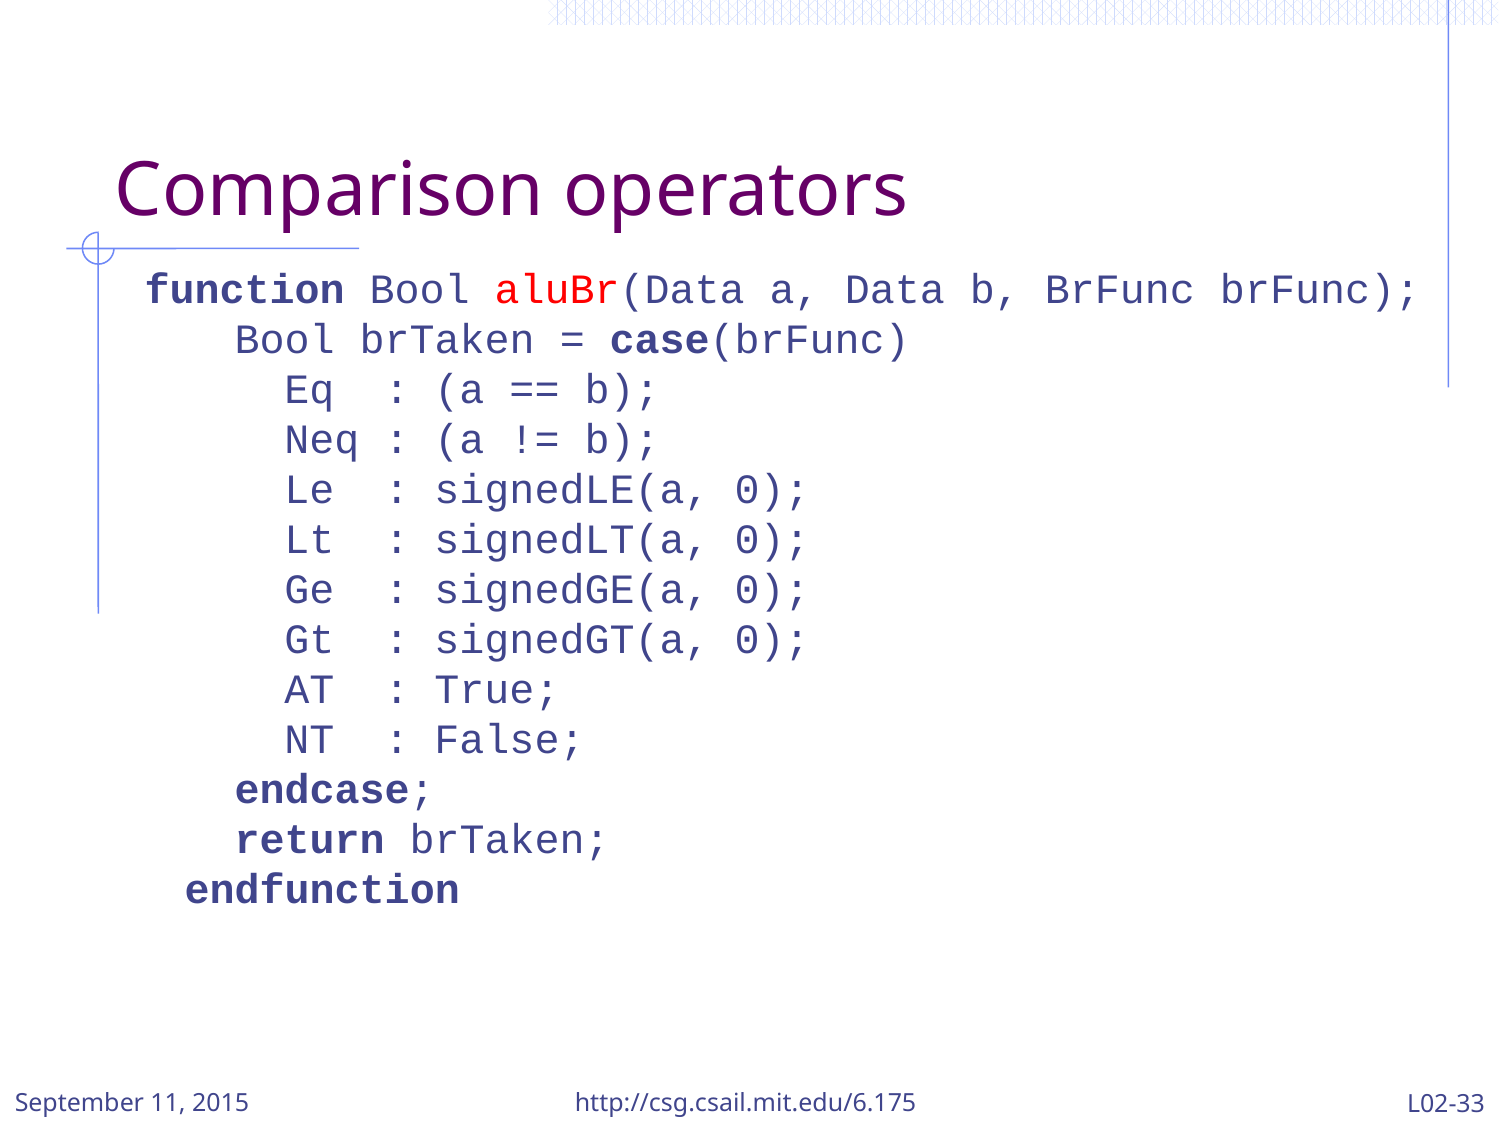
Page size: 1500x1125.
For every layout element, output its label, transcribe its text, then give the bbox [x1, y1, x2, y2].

slide_number L02-33 [1337, 1082, 1500, 1125]
footer http://csg.csail.mit.edu/6.175 [508, 1081, 984, 1125]
text_box function Bool aluBr(Data a, Data b, BrFunc brFunc); Bool brTaken = case(brFunc) Eq : (a == b); Neq : (a != b); Le : signedLE(a, 0); Lt : signedLT(a, 0); Ge : signedGE(a, 0); Gt : signedGT(a, 0); AT : True; NT : False; endcase; return brTaken; endfunction [129, 254, 1469, 995]
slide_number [0, 1081, 300, 1125]
title Comparison operators [99, 49, 1376, 238]
